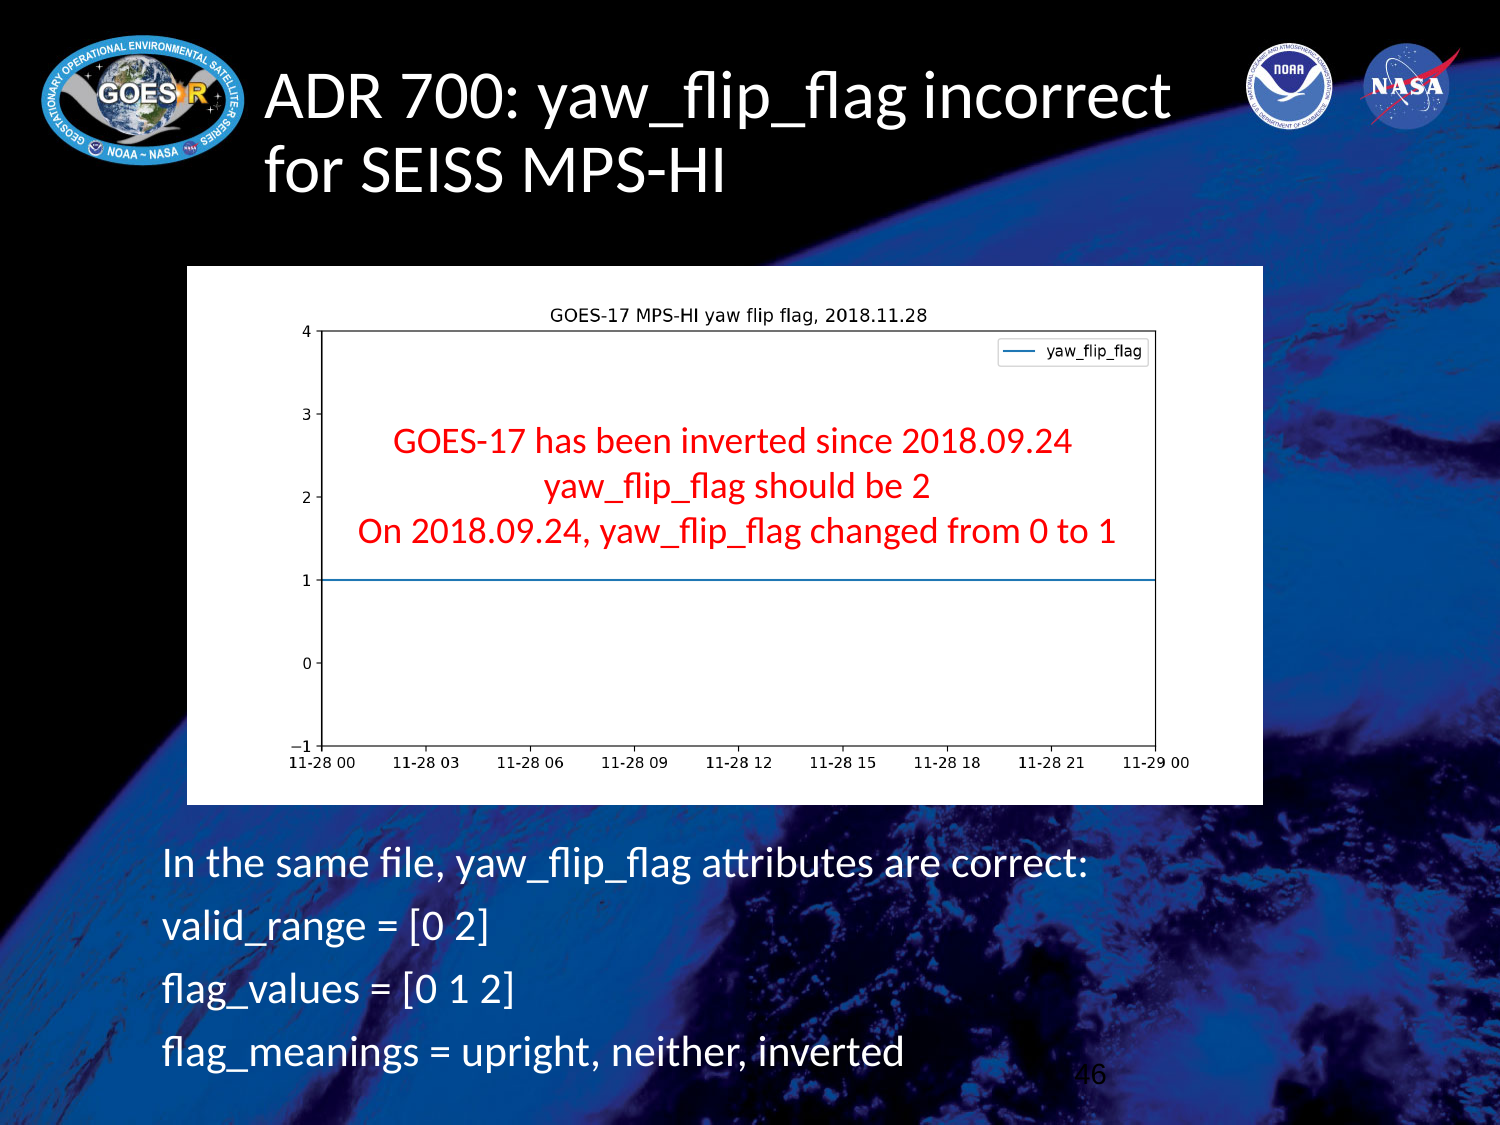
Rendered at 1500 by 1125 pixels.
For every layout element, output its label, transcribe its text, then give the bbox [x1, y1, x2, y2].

picture [0, 0, 1500, 1125]
slide_number 46 [1059, 1042, 1397, 1103]
title ADR 700: yaw_flip_flag incorrect for SEISS MPS-HI [249, 24, 1225, 243]
list In the same file, yaw_flip_flag attributes are correct: valid_range = [0 2] flag_values = [0 1 2] flag_meanings = upright, neither, inverted [125, 825, 1397, 1103]
